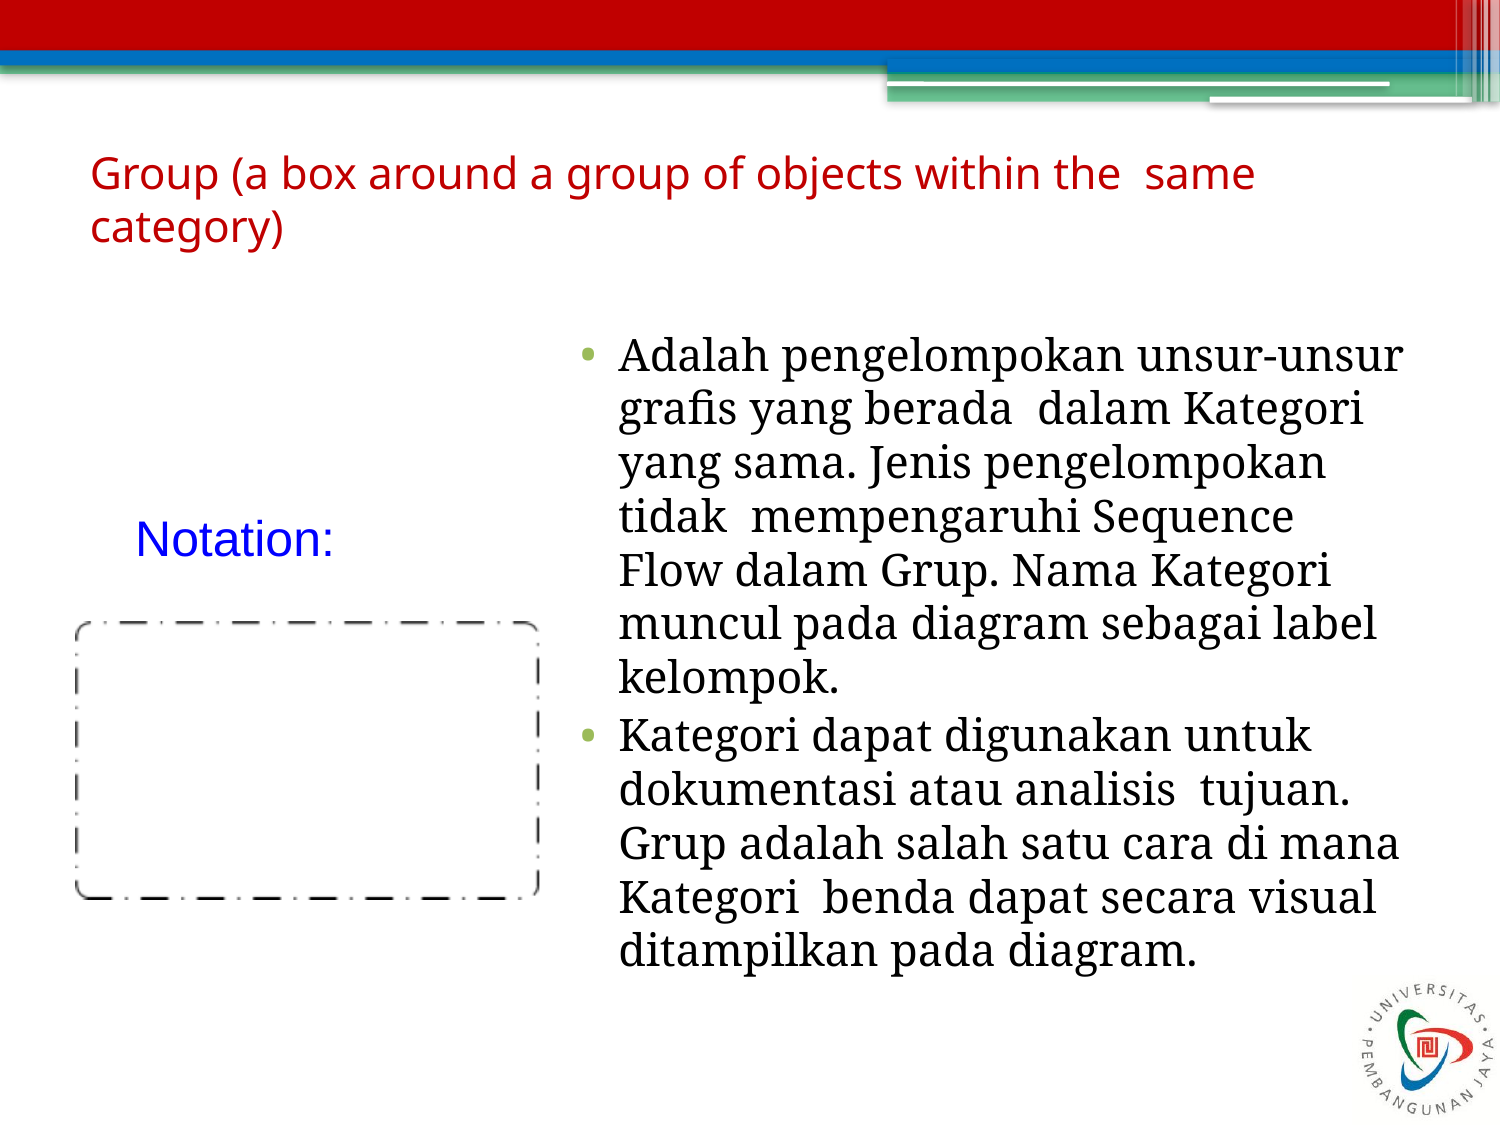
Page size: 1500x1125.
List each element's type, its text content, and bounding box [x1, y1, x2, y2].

text_box [75, 621, 540, 900]
title Group (a box around a group of objects within the same category) [75, 137, 1425, 313]
picture [1352, 975, 1500, 1125]
text_box Notation: [133, 504, 482, 567]
list Adalah pengelompokan unsur-unsur grafis yang berada dalam Kategori yang sama. Jenis pengelompokan tidak mempengaruhi Sequence Flow dalam Grup. Nama Kategori muncul pada diagram sebagai label kelompok. Kategori dapat digunakan untuk dokumentasi atau analisis tujuan. Grup adalah salah satu cara di mana Kategori benda dapat secara visual ditampilkan pada diagram. [549, 318, 1425, 1029]
